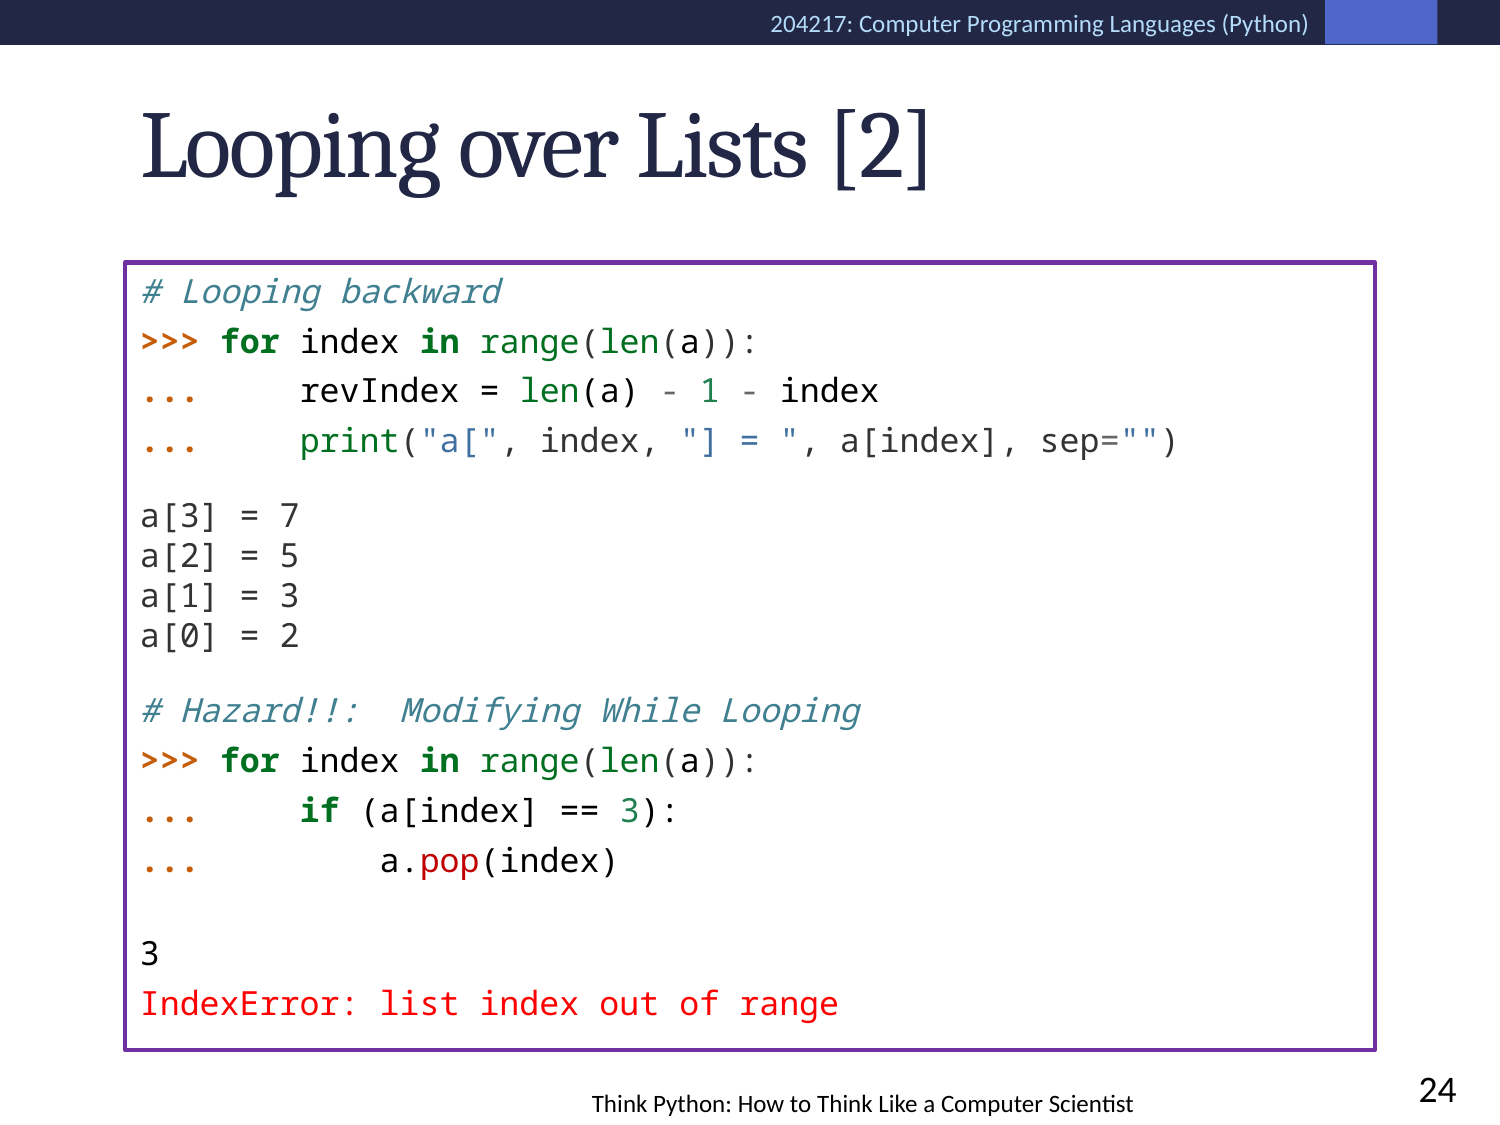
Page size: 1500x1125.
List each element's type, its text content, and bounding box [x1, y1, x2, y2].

title Looping over Lists [2] [125, 45, 1375, 233]
footer Think Python: How to Think Like a Computer Scientist [0, 1079, 1150, 1125]
text_box # Looping backward >>> for index in range(len(a)): ... revIndex = len(a) - 1 - index ... print("a[", index, "] = ", a[index], sep="") a[3] = 7 a[2] = 5 a[1] = 3 a[0] = 2 # Hazard!!: Modifying While Looping >>> for index in range(len(a)): ... if (a[index] == 3): ... a.pop(index) 3 IndexError: list index out of range [123, 260, 1377, 1052]
slide_number 24 [1373, 1048, 1500, 1125]
